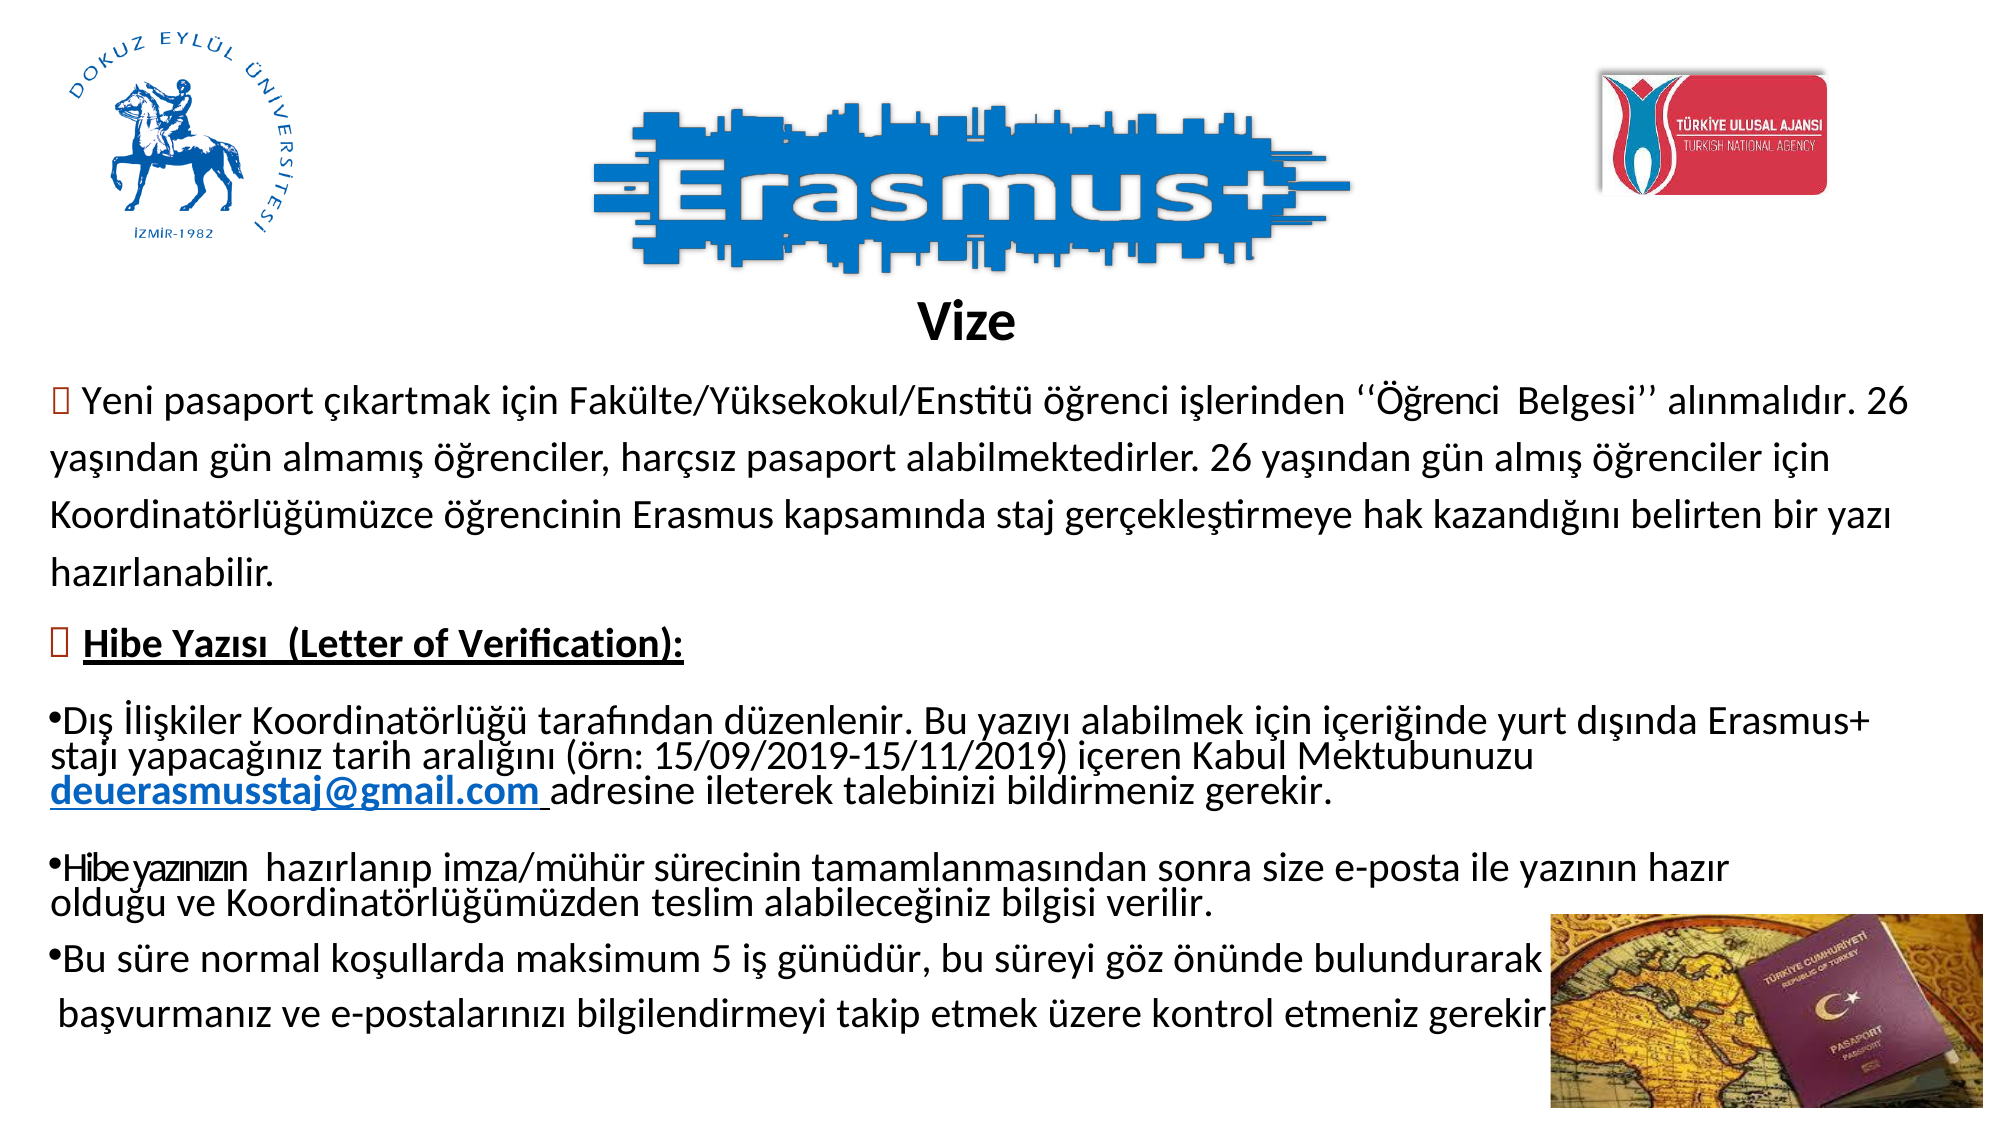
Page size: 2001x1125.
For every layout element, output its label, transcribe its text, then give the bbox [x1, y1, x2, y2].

text_box [594, 33, 1350, 346]
text_box [1589, 61, 1832, 199]
text_box [1550, 914, 1983, 1108]
text_box [585, 25, 1359, 355]
text_box [1602, 75, 1827, 195]
picture [62, 24, 300, 243]
list  Yeni pasaport çıkartmak için Fakülte/Yüksekokul/Enstitü öğrenci işlerinden ‘‘Öğrenci Belgesi’’ alınmalıdır. 26 yaşından gün almamış öğrenciler, harçsız pasaport alabilmektedirler. 26 yaşından gün almış öğrenciler için Koordinatörlüğümüzce öğrencinin Erasmus kapsamında staj gerçekleştirmeye hak kazandığını belirten bir yazı hazırlanabilir.  Hibe Yazısı (Letter of Verification): Dış İlişkiler Koordinatörlüğü tarafından düzenlenir. Bu yazıyı alabilmek için içeriğinde yurt dışında Erasmus+ stajı yapacağınız tarih aralığını (örn: 15/09/2019-15/11/2019) içeren Kabul Mektubunuzu deuerasmusstaj@gmail.com adresine ileterek talebinizi bildirmeniz gerekir. Hibe yazınızın hazırlanıp imza/mühür sürecinin tamamlanmasından sonra size e-posta ile yazının hazır olduğu ve Koordinatörlüğümüzden teslim alabileceğiniz bilgisi verilir. Bu süre normal koşullarda maksimum 5 iş günüdür, bu süreyi göz önünde bulundurarak başvurmanız ve e-postalarınızı bilgilendirmeyi takip etmek üzere kontrol etmeniz gerekir. [47, 299, 1923, 1125]
